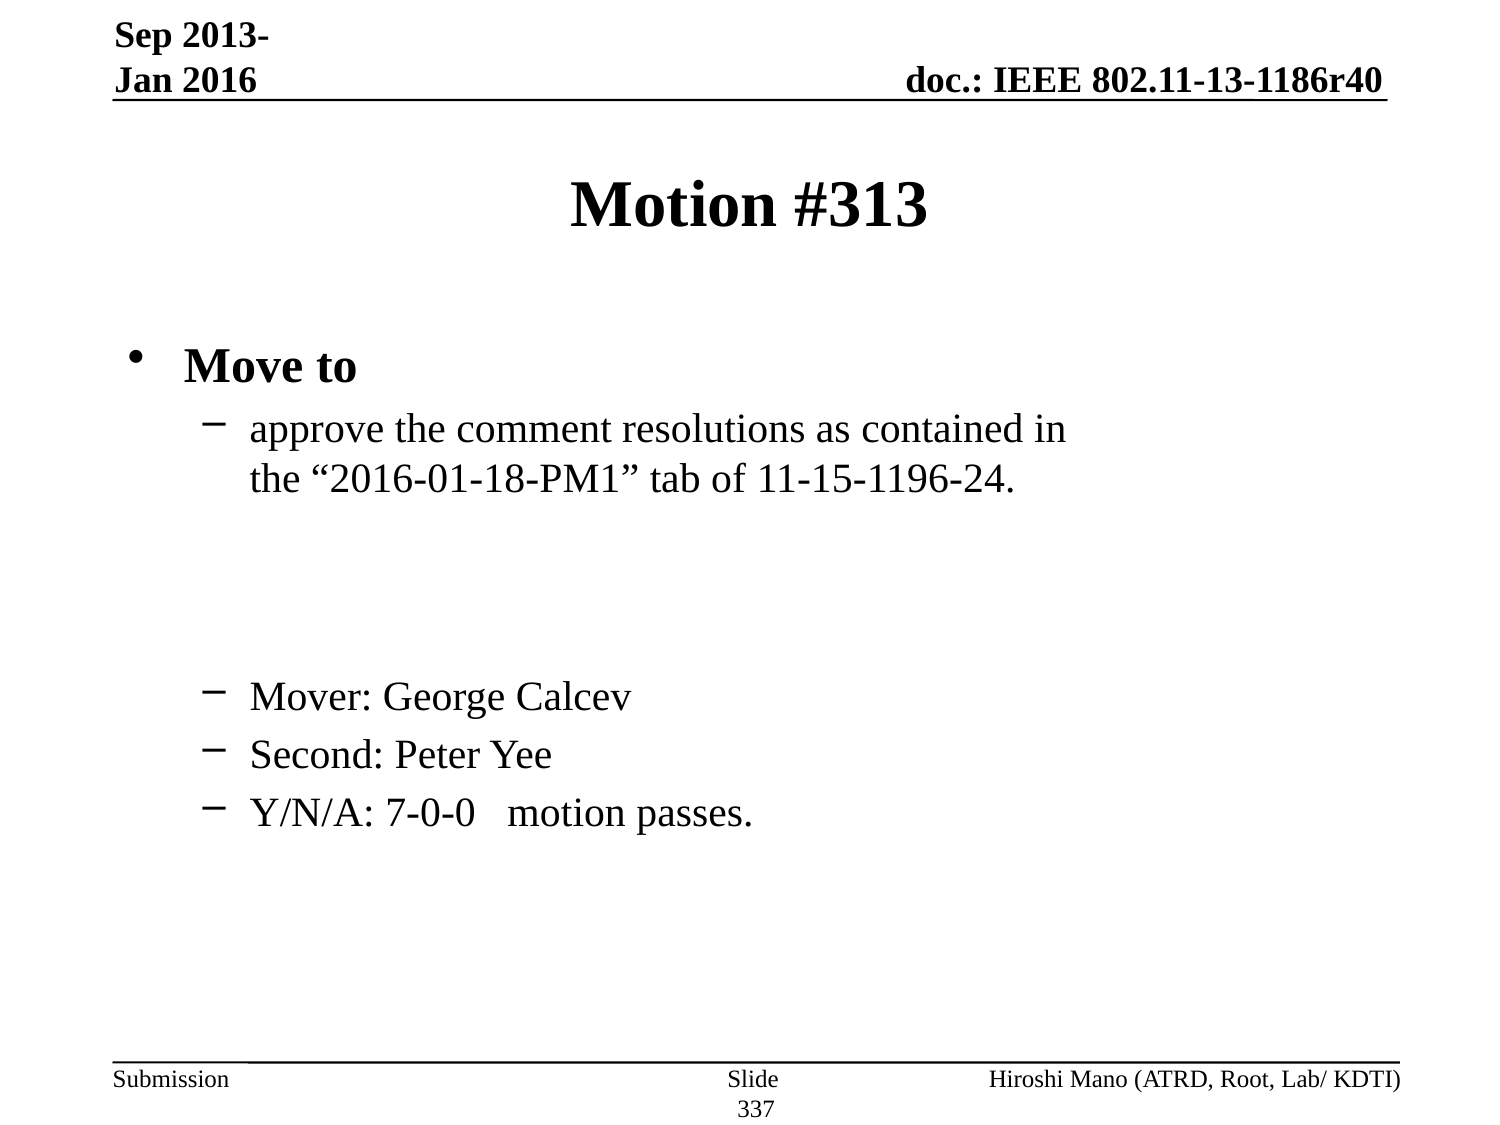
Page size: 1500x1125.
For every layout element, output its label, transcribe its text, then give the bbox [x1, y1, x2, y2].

slide_number Slide 337 [712, 1061, 800, 1093]
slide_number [114, 54, 273, 101]
footer Hiroshi Mano (ATRD, Root, Lab/ KDTI) [984, 1061, 1402, 1093]
list Move to approve the comment resolutions as contained in the “2016-01-18-PM1” tab of 11-15-1196-24. Mover: George Calcev Second: Peter Yee Y/N/A: 7-0-0 motion passes. [112, 324, 1388, 1001]
title Motion #313 [112, 112, 1388, 288]
